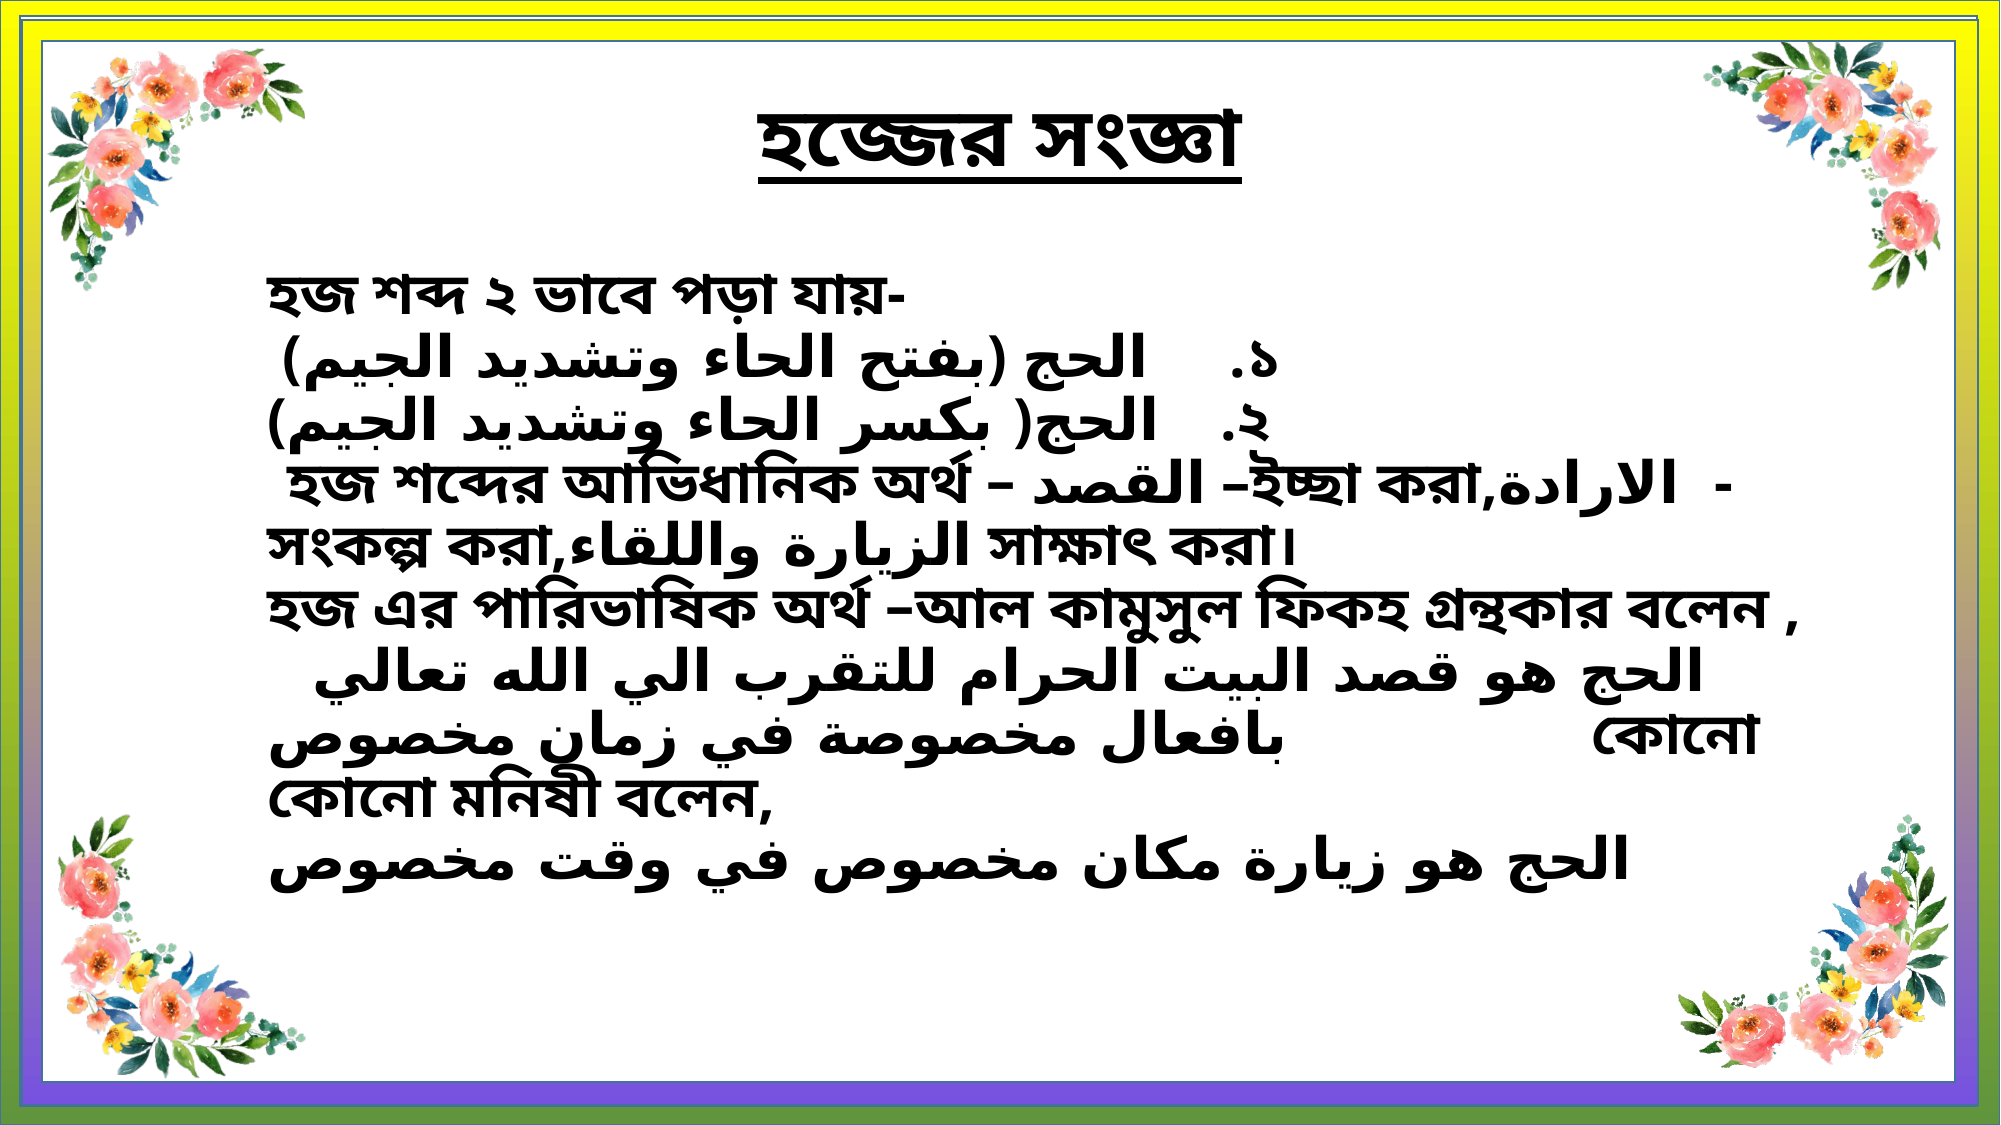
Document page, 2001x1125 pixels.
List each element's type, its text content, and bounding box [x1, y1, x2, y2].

picture [1663, 800, 1964, 1093]
text_box [21, 19, 1979, 1106]
text_box হজ্জের সংজ্ঞা [517, 75, 1483, 191]
picture [33, 24, 319, 304]
picture [1686, 27, 1967, 303]
picture [29, 801, 323, 1090]
text_box হজ শব্দ ২ ভাবে পড়া যায়- (بفتح الحاء وتشديد الجيم) الحج .১ (بكسر الحاء وتشديد الجيم )الحج .২ হজ শব্দের আভিধানিক অর্থ – القصد –ইচ্ছা করা,الارادة -সংকল্প করা,الزيارة واللقاء সাক্ষাৎ করা। হজ এর পারিভাষিক অর্থ –আল কামুসুল ফিকহ গ্রন্থকার বলেন , الحج هو قصد البيت الحرام للتقرب الي الله تعالي بافعال مخصوصة في زمان مخصوص কোনো কোনো মনিষী বলেন, الحج هو زيارة مكان مخصوص في وقت مخصوص [252, 194, 1908, 1054]
text_box [0, 0, 2000, 1125]
